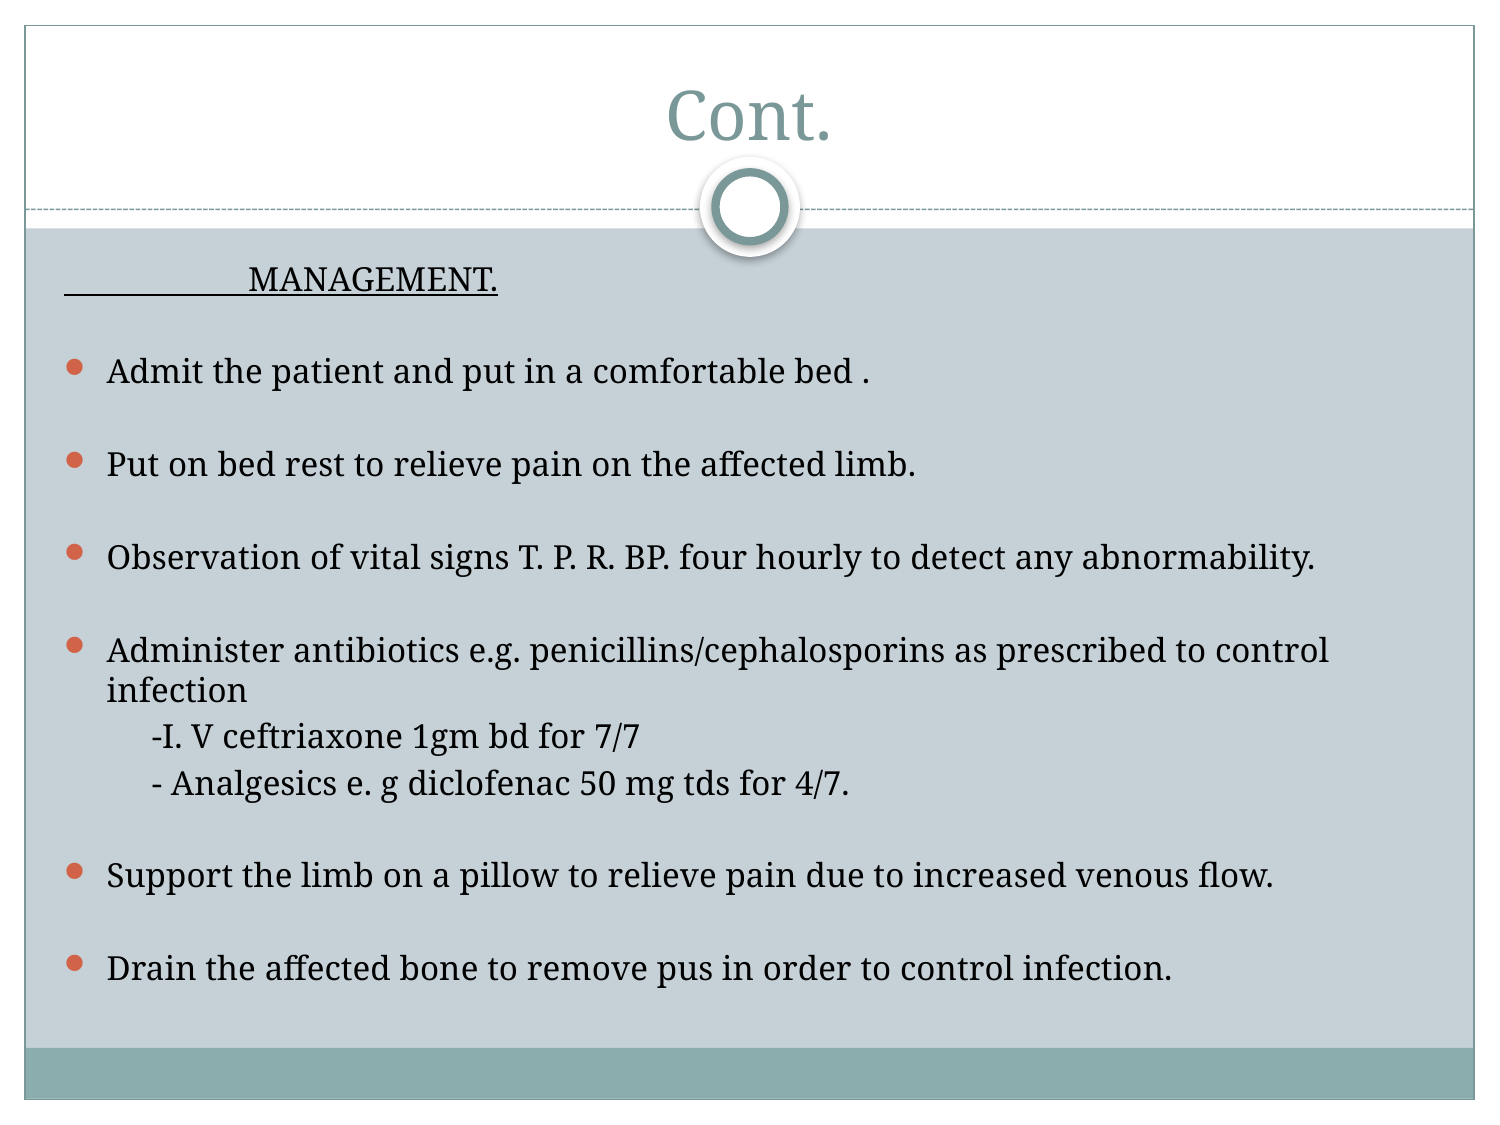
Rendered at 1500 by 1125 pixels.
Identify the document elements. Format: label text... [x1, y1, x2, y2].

title Cont. [49, 37, 1450, 162]
list MANAGEMENT. Admit the patient and put in a comfortable bed . Put on bed rest to relieve pain on the affected limb. Observation of vital signs T. P. R. BP. four hourly to detect any abnormability. Administer antibiotics e.g. penicillins/cephalosporins as prescribed to control infection -I. V ceftriaxone 1gm bd for 7/7 - Analgesics e. g diclofenac 50 mg tds for 4/7. Support the limb on a pillow to relieve pain due to increased venous flow. Drain the affected bone to remove pus in order to control infection. [49, 250, 1445, 1001]
